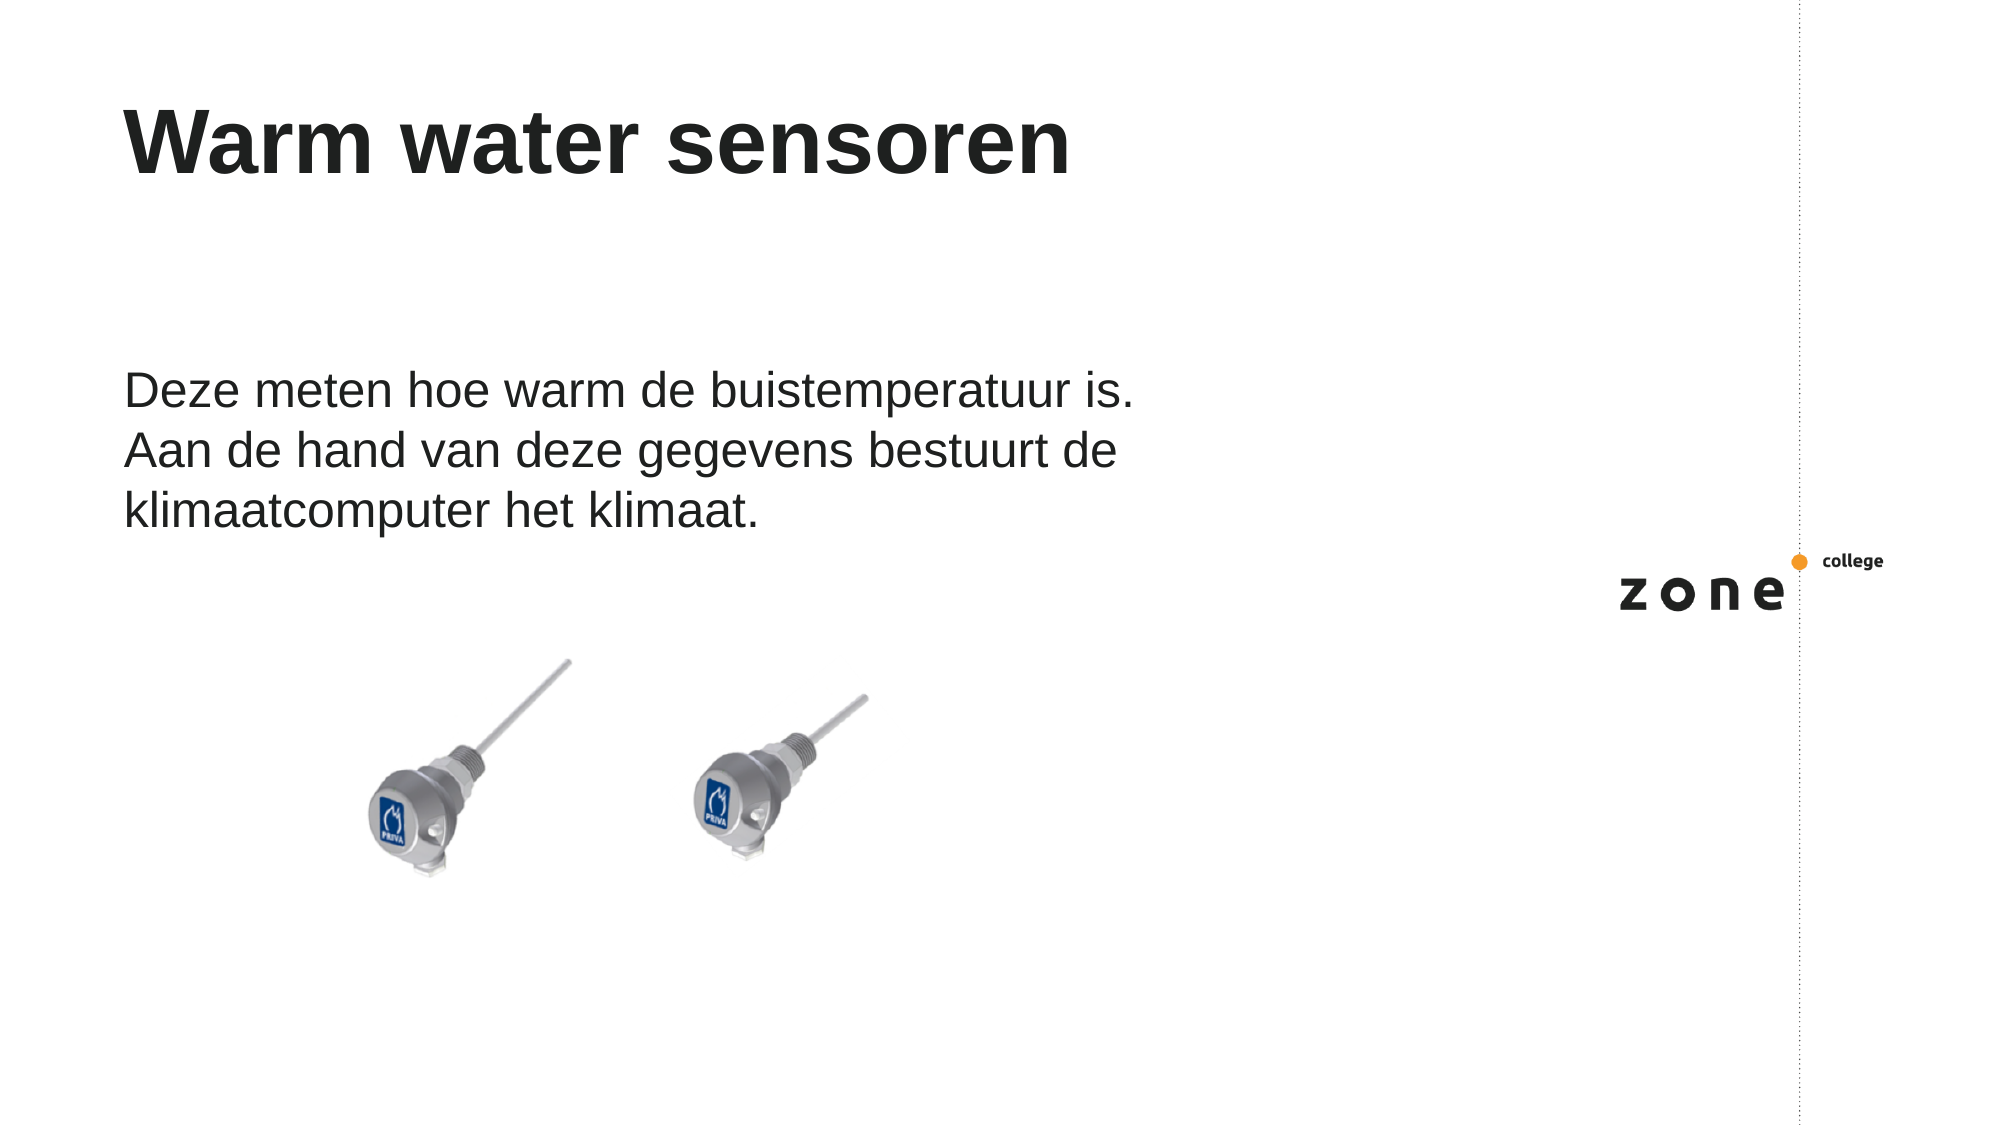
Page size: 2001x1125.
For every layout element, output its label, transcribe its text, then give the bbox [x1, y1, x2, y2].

picture [1596, 0, 2001, 1125]
list Deze meten hoe warm de buistemperatuur is. Aan de hand van deze gegevens bestuurt de klimaatcomputer het klimaat. [124, 297, 1394, 1012]
picture [257, 562, 936, 926]
title Warm water sensoren [124, 94, 1607, 272]
